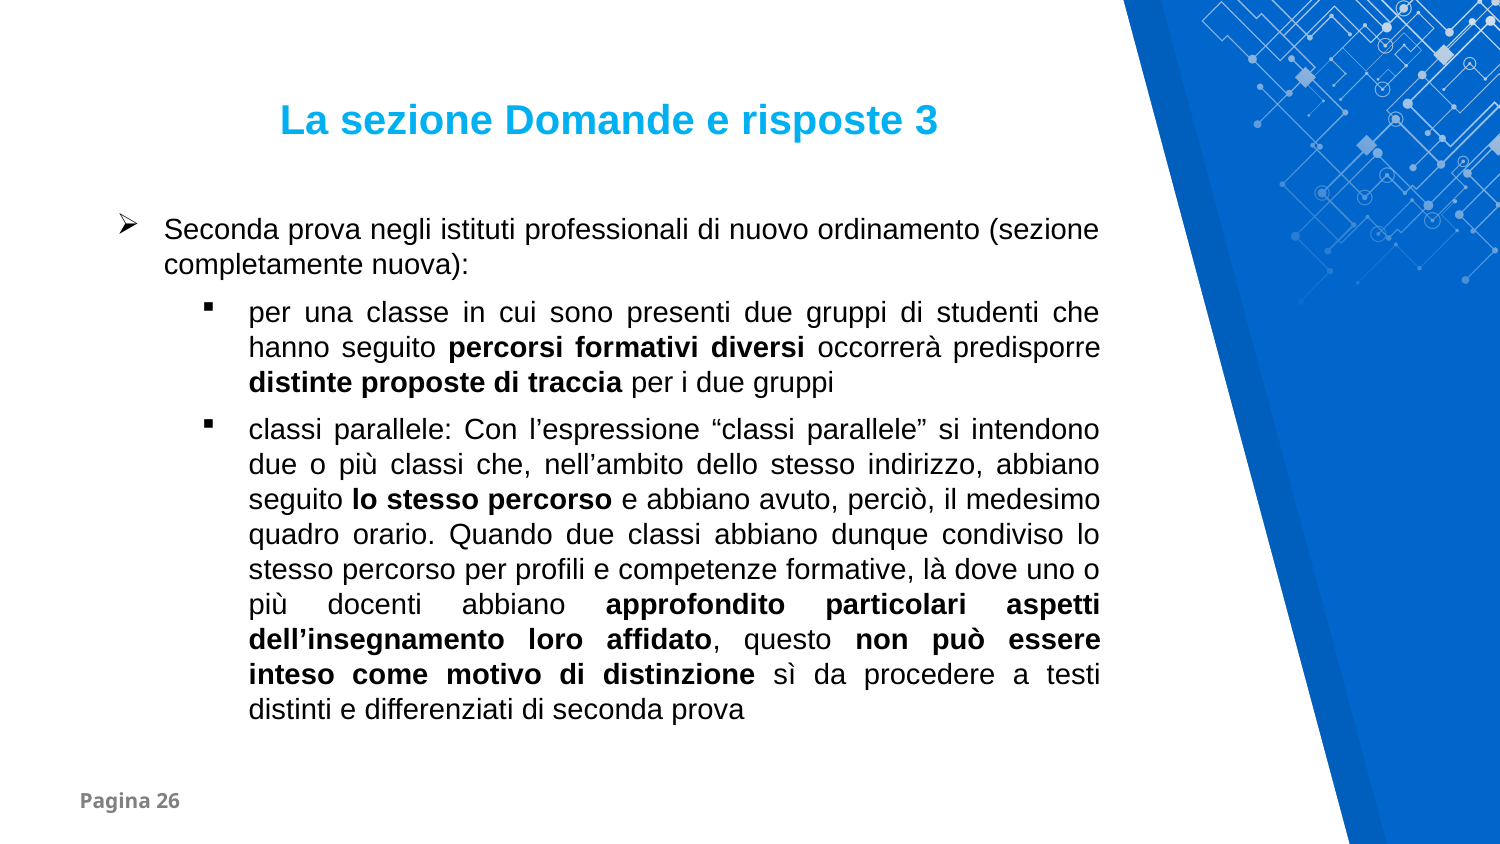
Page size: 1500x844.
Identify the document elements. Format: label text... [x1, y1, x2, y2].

list Seconda prova negli istituti professionali di nuovo ordinamento (sezione completamente nuova): per una classe in cui sono presenti due gruppi di studenti che hanno seguito percorsi formativi diversi occorrerà predisporre distinte proposte di traccia per i due gruppi classi parallele: Con l’espressione “classi parallele” si intendono due o più classi che, nell’ambito dello stesso indirizzo, abbiano seguito lo stesso percorso e abbiano avuto, perciò, il medesimo quadro orario. Quando due classi abbiano dunque condiviso lo stesso percorso per profili e competenze formative, là dove uno o più docenti abbiano approfondito particolari aspetti dell’insegnamento loro affidato, questo non può essere inteso come motivo di distinzione sì da procedere a testi distinti e differenziati di seconda prova [101, 195, 1117, 722]
picture [1017, 0, 1500, 341]
list La sezione Domande e risposte 3 [147, 77, 1071, 150]
